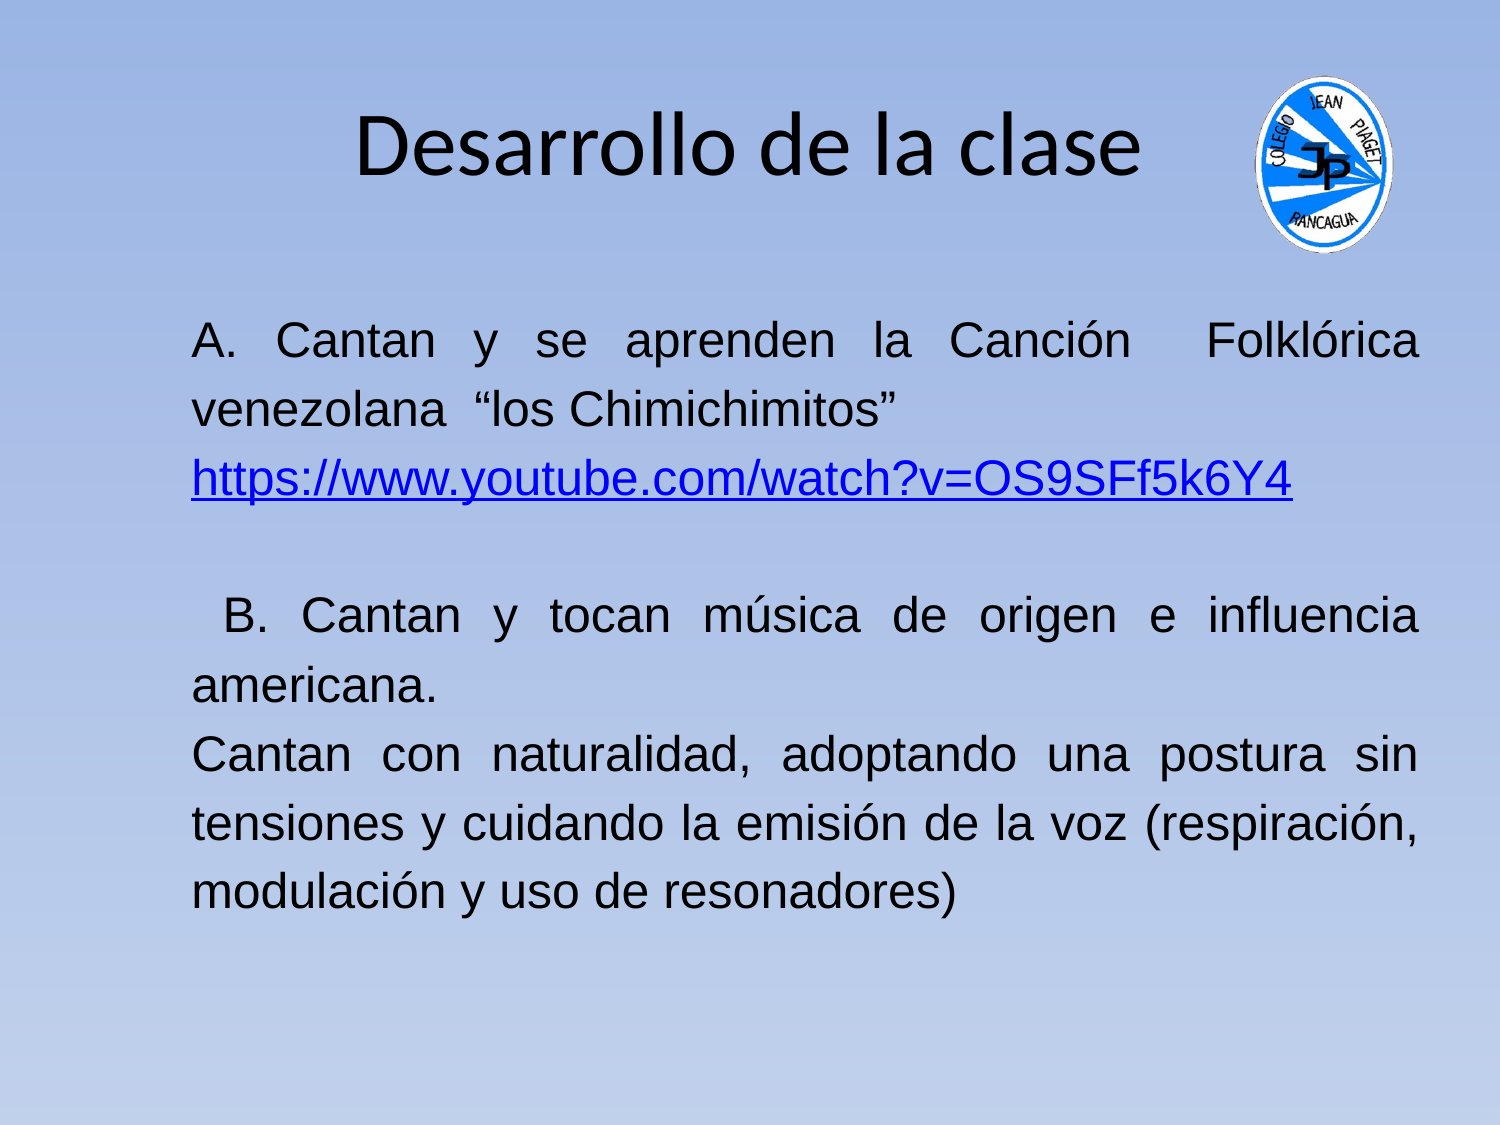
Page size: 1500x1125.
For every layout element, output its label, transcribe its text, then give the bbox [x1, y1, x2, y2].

title Desarrollo de la clase [75, 45, 1425, 233]
text_box A. Cantan y se aprenden la Canción Folklórica venezolana “los Chimichimitos” https://www.youtube.com/watch?v=OS9SFf5k6Y4 B. Cantan y tocan música de origen e influencia americana. Cantan con naturalidad, adoptando una postura sin tensiones y cuidando la emisión de la voz (respiración, modulación y uso de resonadores) [101, 290, 1435, 1047]
picture [1222, 73, 1434, 256]
